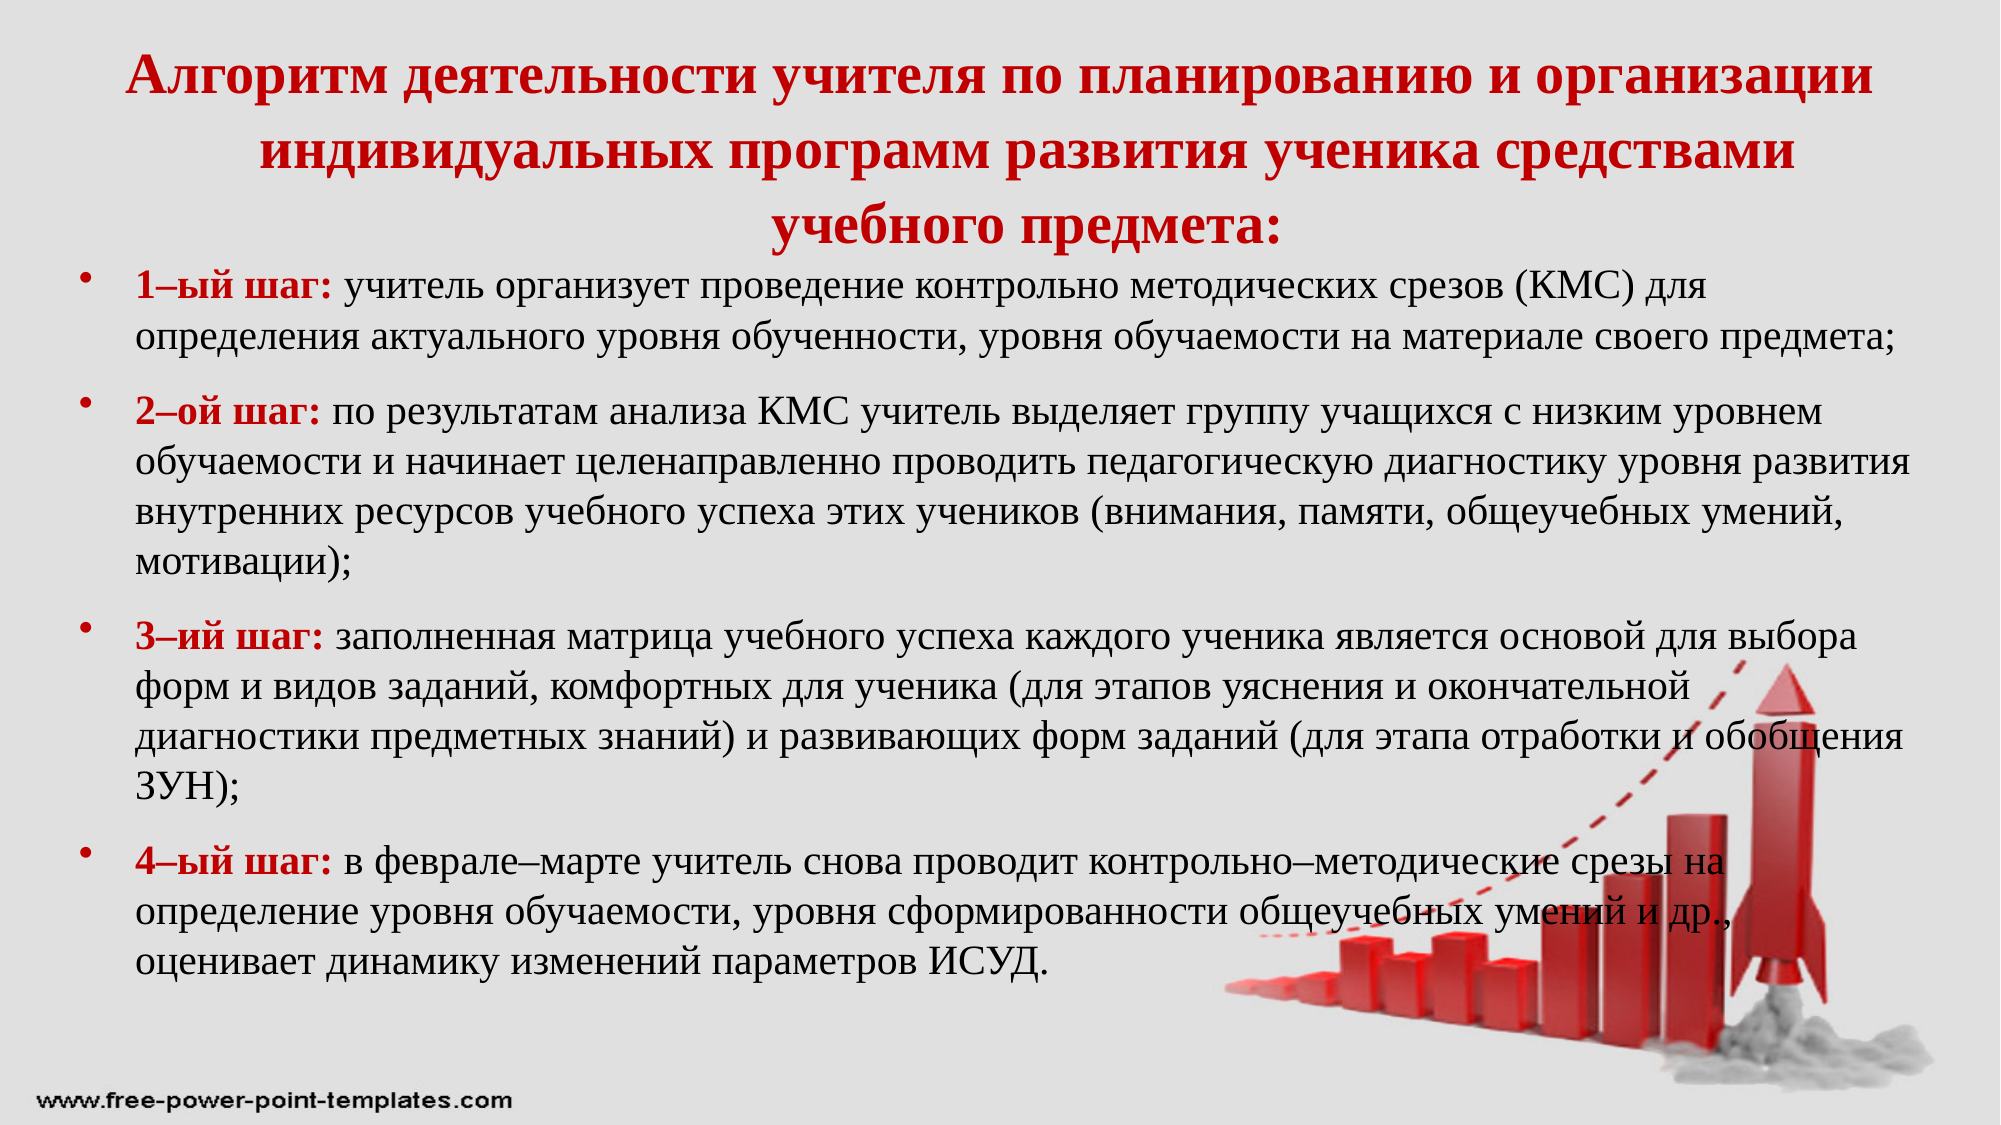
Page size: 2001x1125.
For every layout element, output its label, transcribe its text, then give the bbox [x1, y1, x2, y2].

title Алгоритм деятельности учителя по планированию и организации индивидуальных программ развития ученика средствами учебного предмета: [99, 26, 1900, 249]
list 1–ый шаг: учитель организует проведение контрольно методических срезов (КМС) для определения актуального уровня обученности, уровня обучаемости на материале своего предмета; 2–ой шаг: по результатам анализа КМС учитель выделяет группу учащихся с низким уровнем обучаемости и начинает целенаправленно проводить педагогическую диагностику уровня развития внутренних ресурсов учебного успеха этих учеников (внимания, памяти, общеучебных умений, мотивации); 3–ий шаг: заполненная матрица учебного успеха каждого ученика является основой для выбора форм и видов заданий, комфортных для ученика (для этапов уяснения и окончательной диагностики предметных знаний) и развивающих форм заданий (для этапа отработки и обобщения ЗУН); 4–ый шаг: в феврале–марте учитель снова проводит контрольно–методические срезы на определение уровня обучаемости, уровня сформированности общеучебных умений и др., оценивает динамику изменений параметров ИСУД. [63, 249, 1937, 1063]
picture [0, 0, 2001, 1125]
